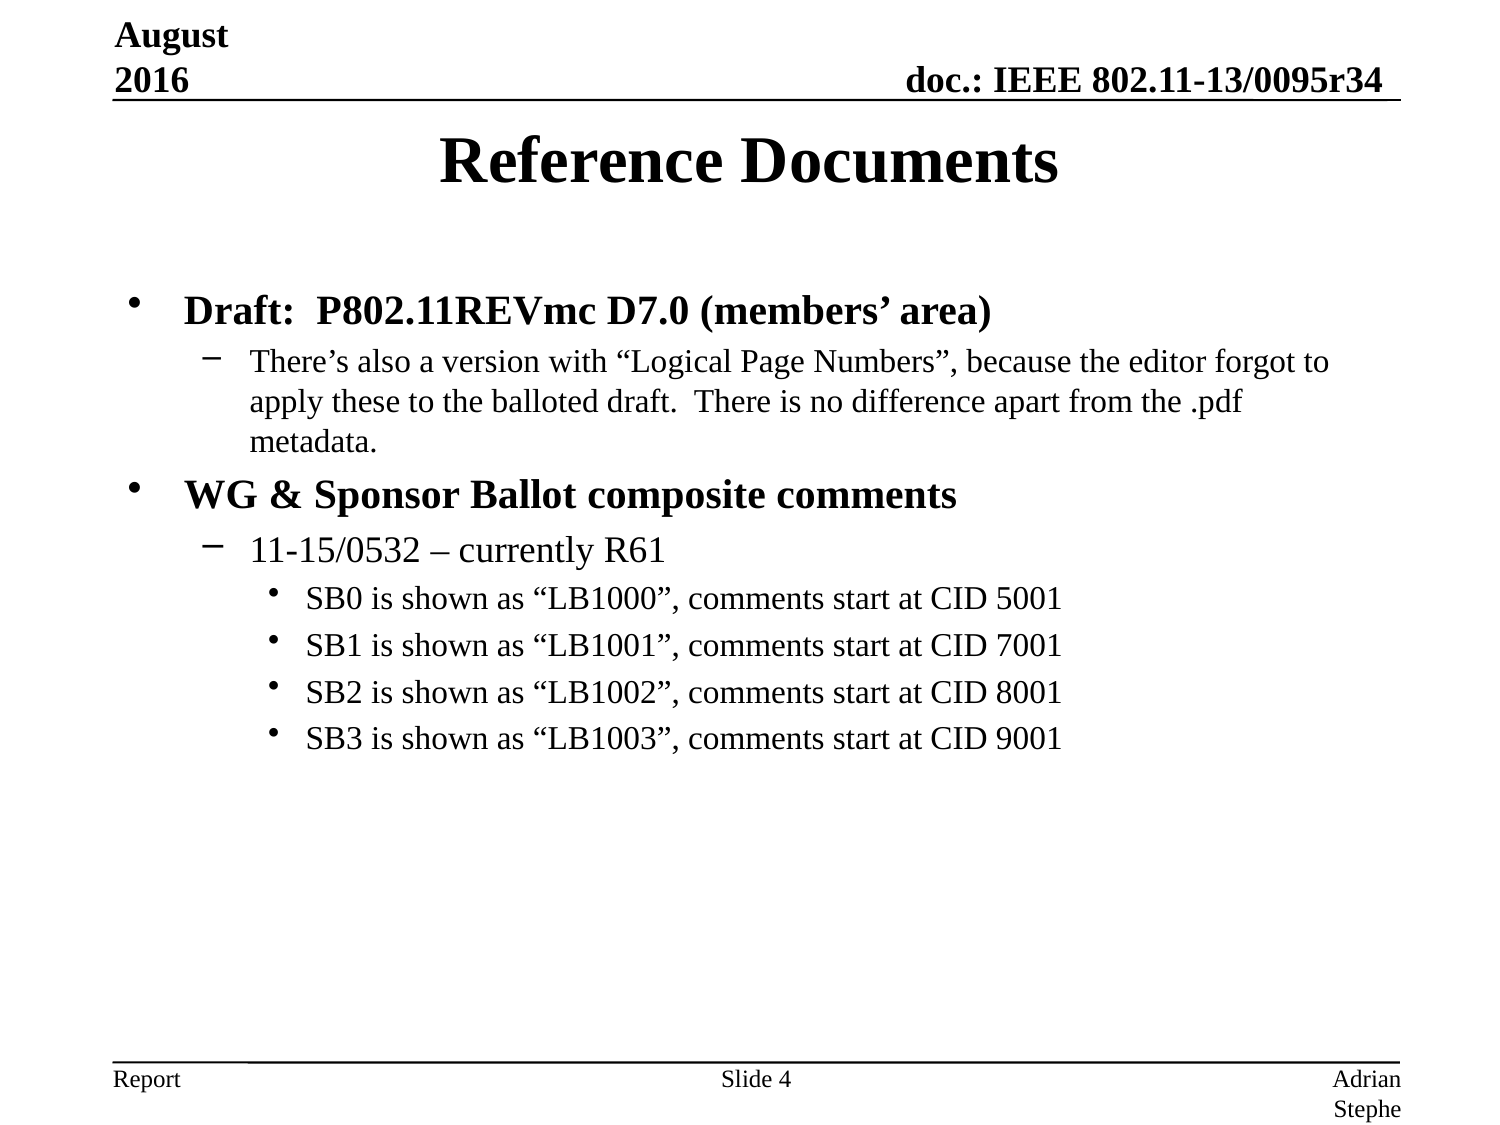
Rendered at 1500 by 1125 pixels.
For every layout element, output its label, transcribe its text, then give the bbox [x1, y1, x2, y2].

title Reference Documents [112, 112, 1388, 200]
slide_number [114, 54, 272, 101]
list Draft: P802.11REVmc D7.0 (members’ area) There’s also a version with “Logical Page Numbers”, because the editor forgot to apply these to the balloted draft. There is no difference apart from the .pdf metadata. WG & Sponsor Ballot composite comments 11-15/0532 – currently R61 SB0 is shown as “LB1000”, comments start at CID 5001 SB1 is shown as “LB1001”, comments start at CID 7001 SB2 is shown as “LB1002”, comments start at CID 8001 SB3 is shown as “LB1003”, comments start at CID 9001 [112, 275, 1388, 1034]
footer Adrian Stephens, Self [1324, 1061, 1402, 1093]
slide_number Slide 4 [712, 1061, 800, 1093]
